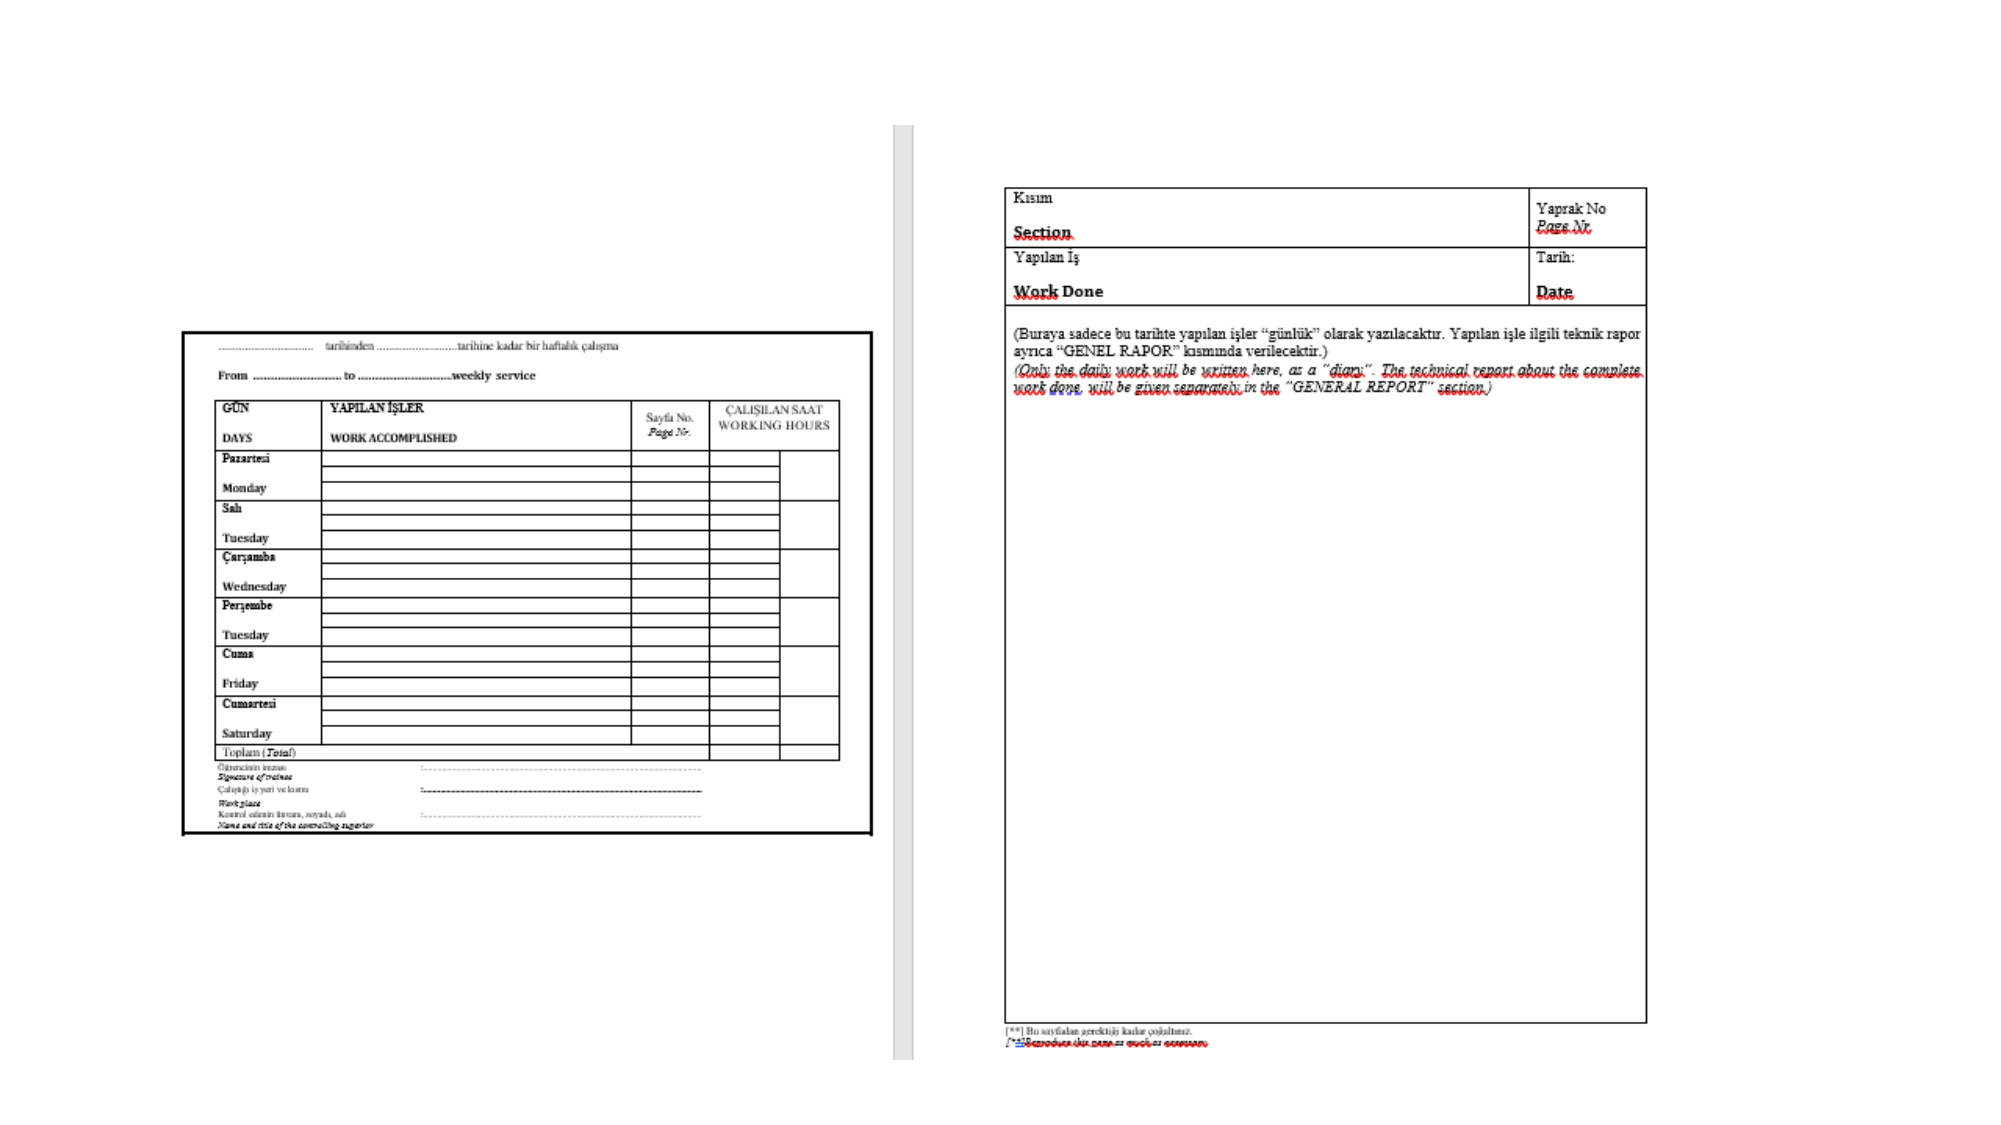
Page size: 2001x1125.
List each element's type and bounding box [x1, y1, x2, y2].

picture [124, 125, 1671, 1060]
